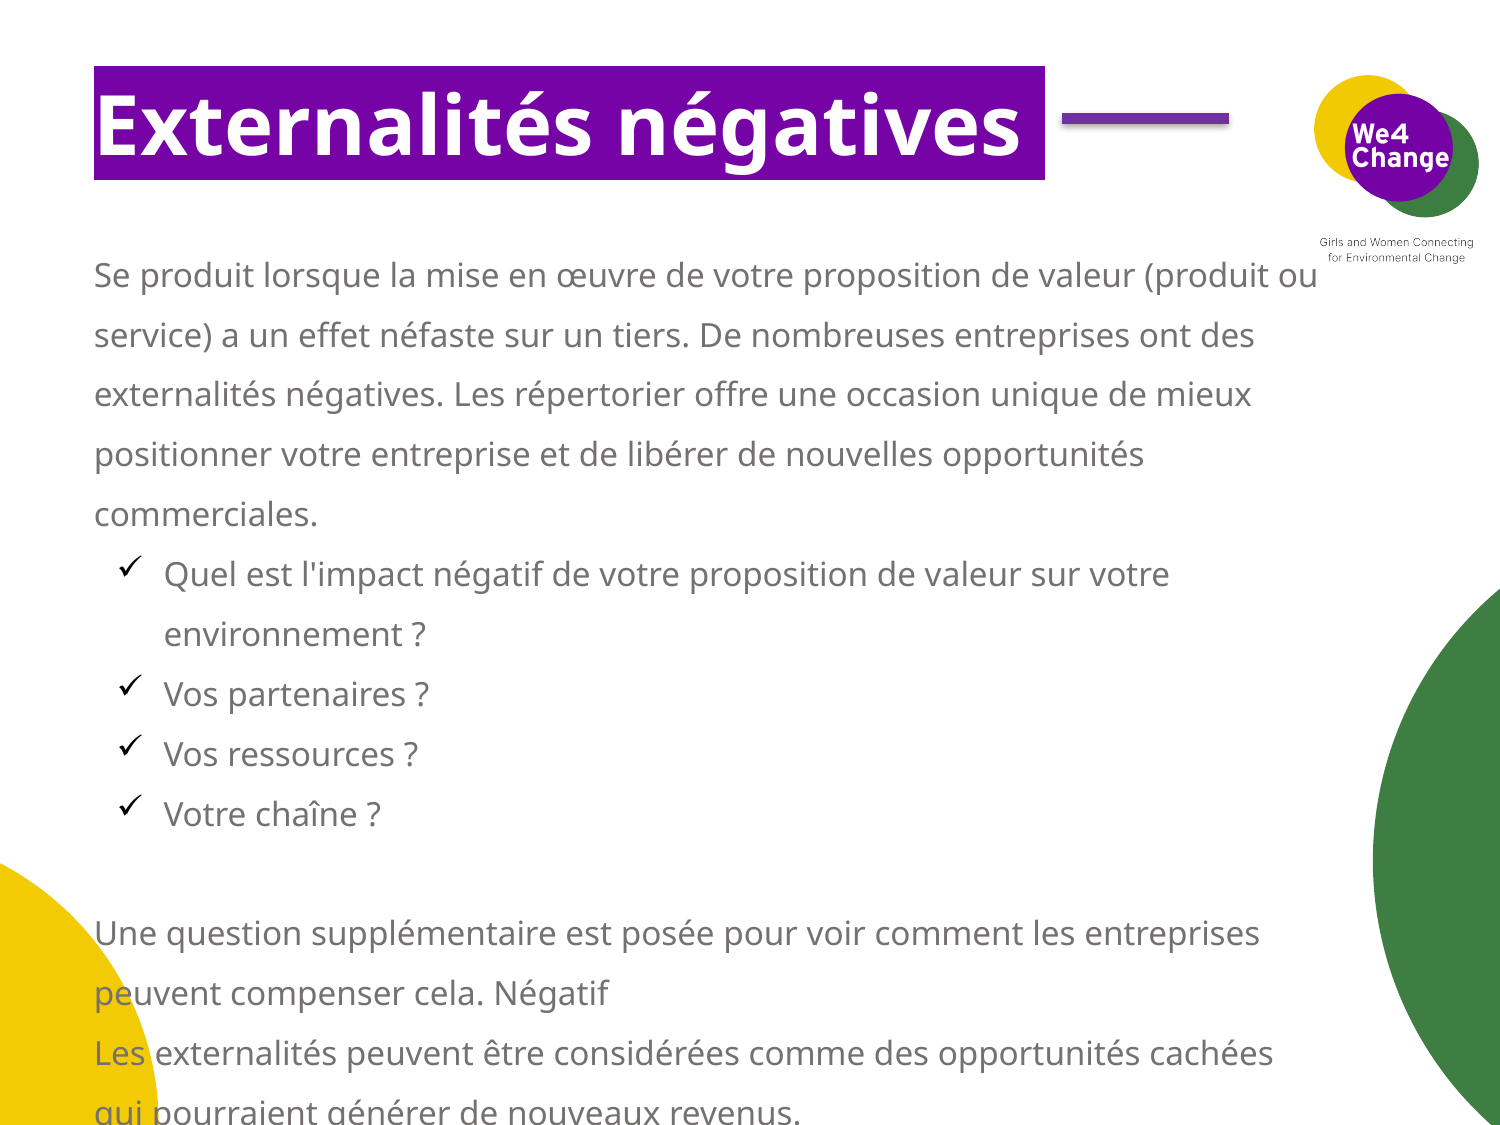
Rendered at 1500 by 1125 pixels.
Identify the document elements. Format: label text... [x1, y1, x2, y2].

title Externalités négatives [79, 75, 1146, 226]
picture [1314, 75, 1479, 264]
text_box Se produit lorsque la mise en œuvre de votre proposition de valeur (produit ou service) a un effet néfaste sur un tiers. De nombreuses entreprises ont des externalités négatives. Les répertorier offre une occasion unique de mieux positionner votre entreprise et de libérer de nouvelles opportunités commerciales. Quel est l'impact négatif de votre proposition de valeur sur votre environnement ? Vos partenaires ? Vos ressources ? Votre chaîne ? Une question supplémentaire est posée pour voir comment les entreprises peuvent compenser cela. Négatif Les externalités peuvent être considérées comme des opportunités cachées qui pourraient générer de nouveaux revenus. [79, 226, 1337, 1125]
